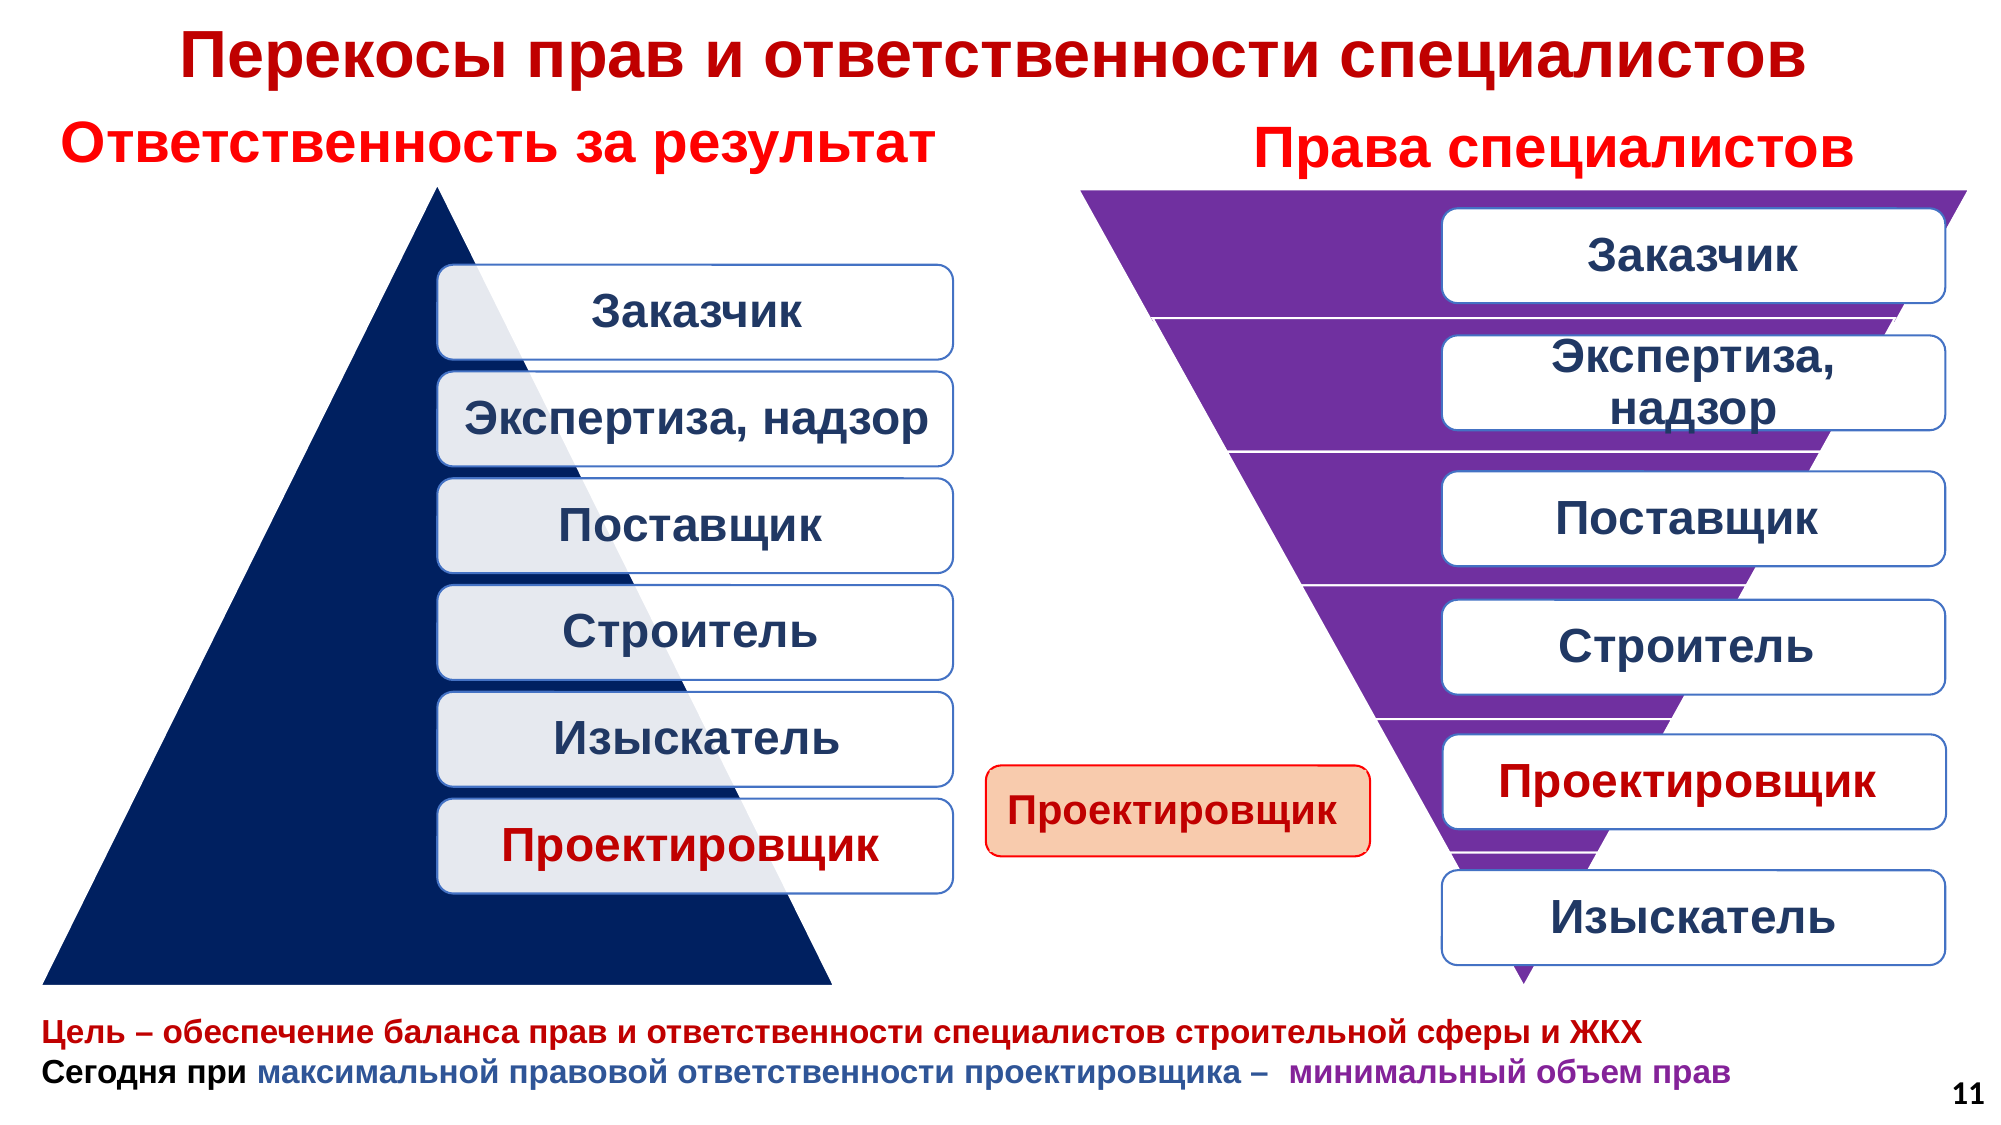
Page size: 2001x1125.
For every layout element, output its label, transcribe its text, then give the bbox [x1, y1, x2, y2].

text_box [1441, 599, 1946, 695]
text_box Цель – обеспечение баланса прав и ответственности специалистов строительной сферы и ЖКХ Сегодня при максимальной правовой ответственности проектировщика – минимальный объем прав [26, 1003, 1946, 1098]
slide_number 11 [1925, 1061, 2000, 1122]
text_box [1441, 208, 1946, 304]
text_box Перекосы прав и ответственности специалистов [0, 3, 1995, 99]
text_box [1441, 471, 1946, 567]
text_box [1442, 734, 1947, 830]
text_box Права специалистов [1238, 101, 1871, 184]
text_box Ответственность за результат [46, 96, 953, 182]
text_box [1441, 335, 1946, 431]
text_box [1078, 184, 1970, 987]
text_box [40, 184, 954, 986]
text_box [1441, 870, 1946, 966]
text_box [985, 765, 1371, 857]
